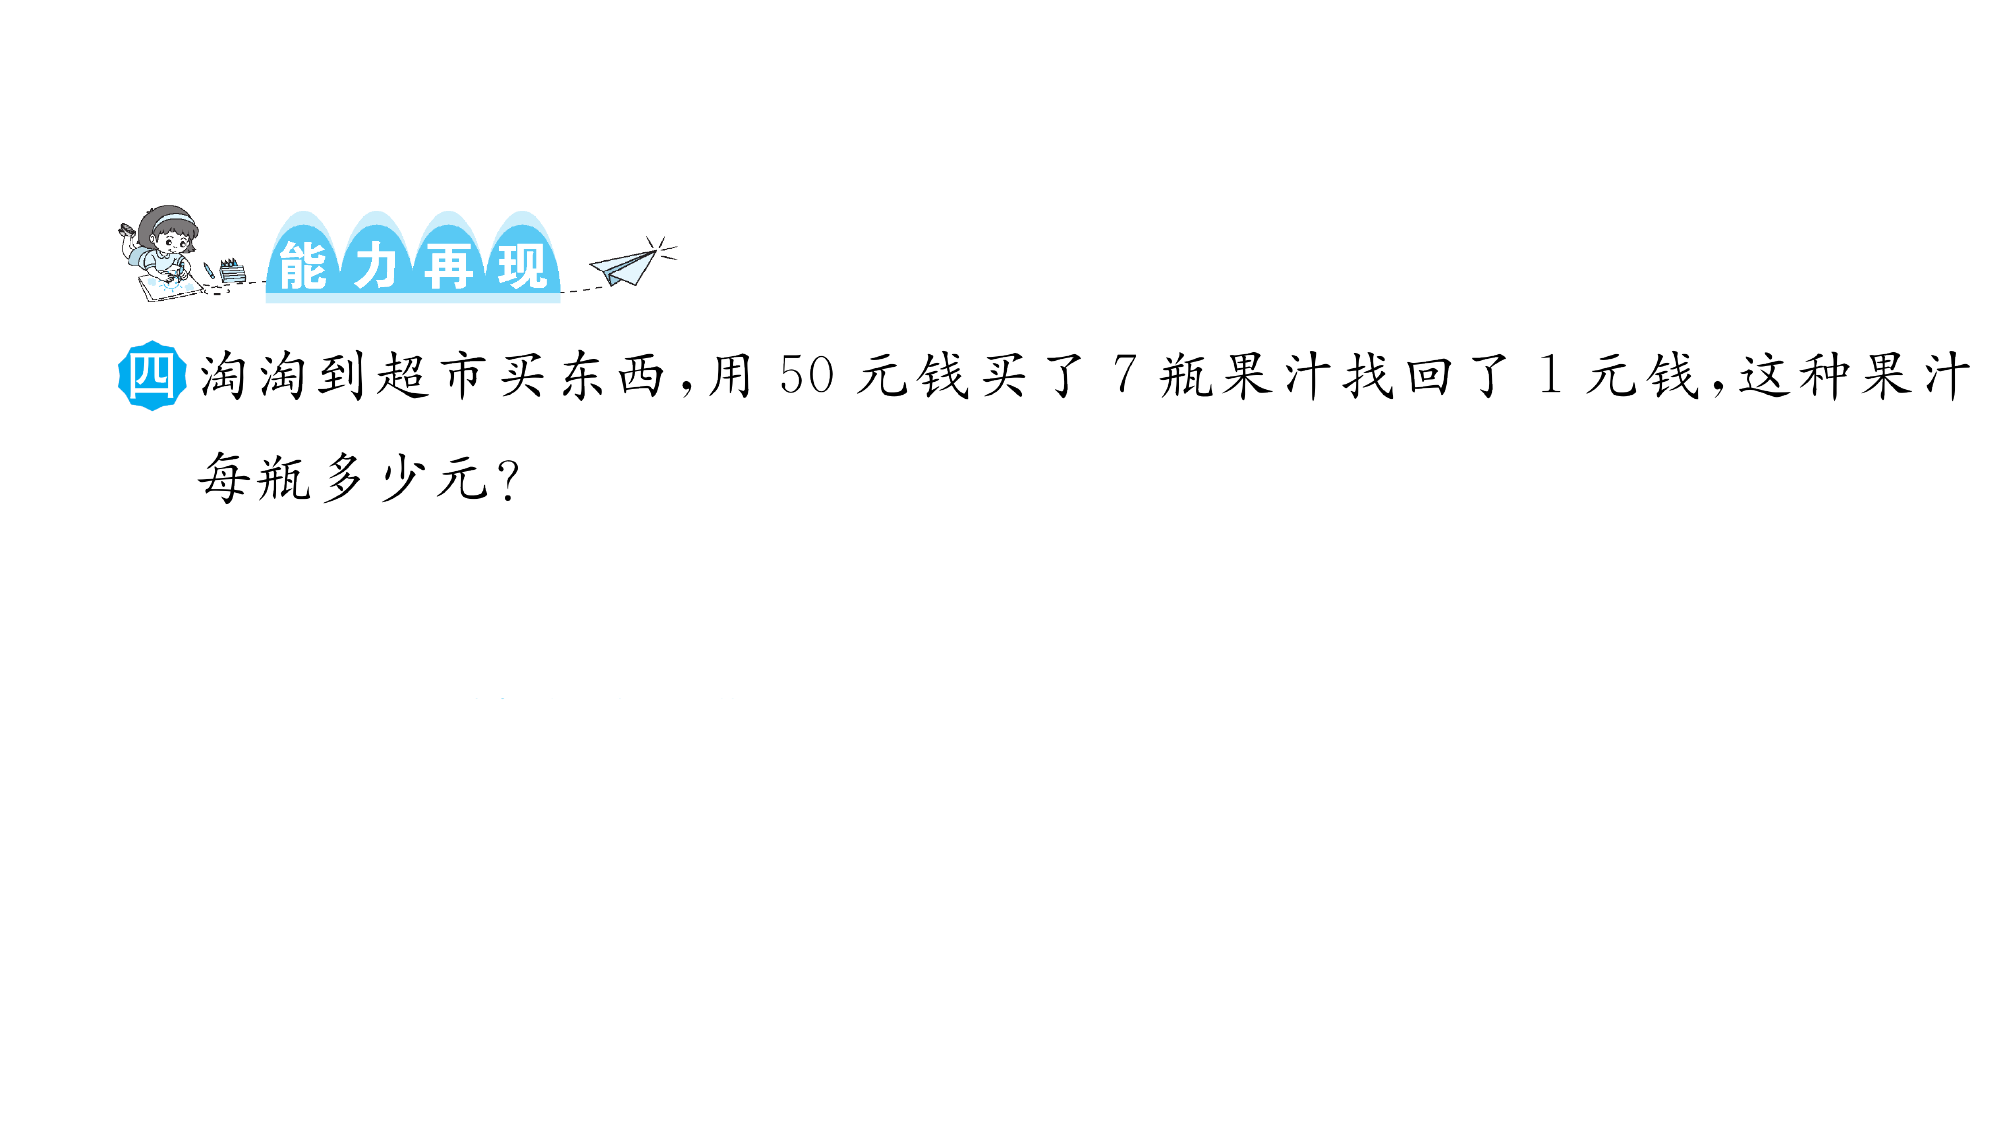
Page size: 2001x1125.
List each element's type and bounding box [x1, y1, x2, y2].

picture [114, 196, 2000, 712]
